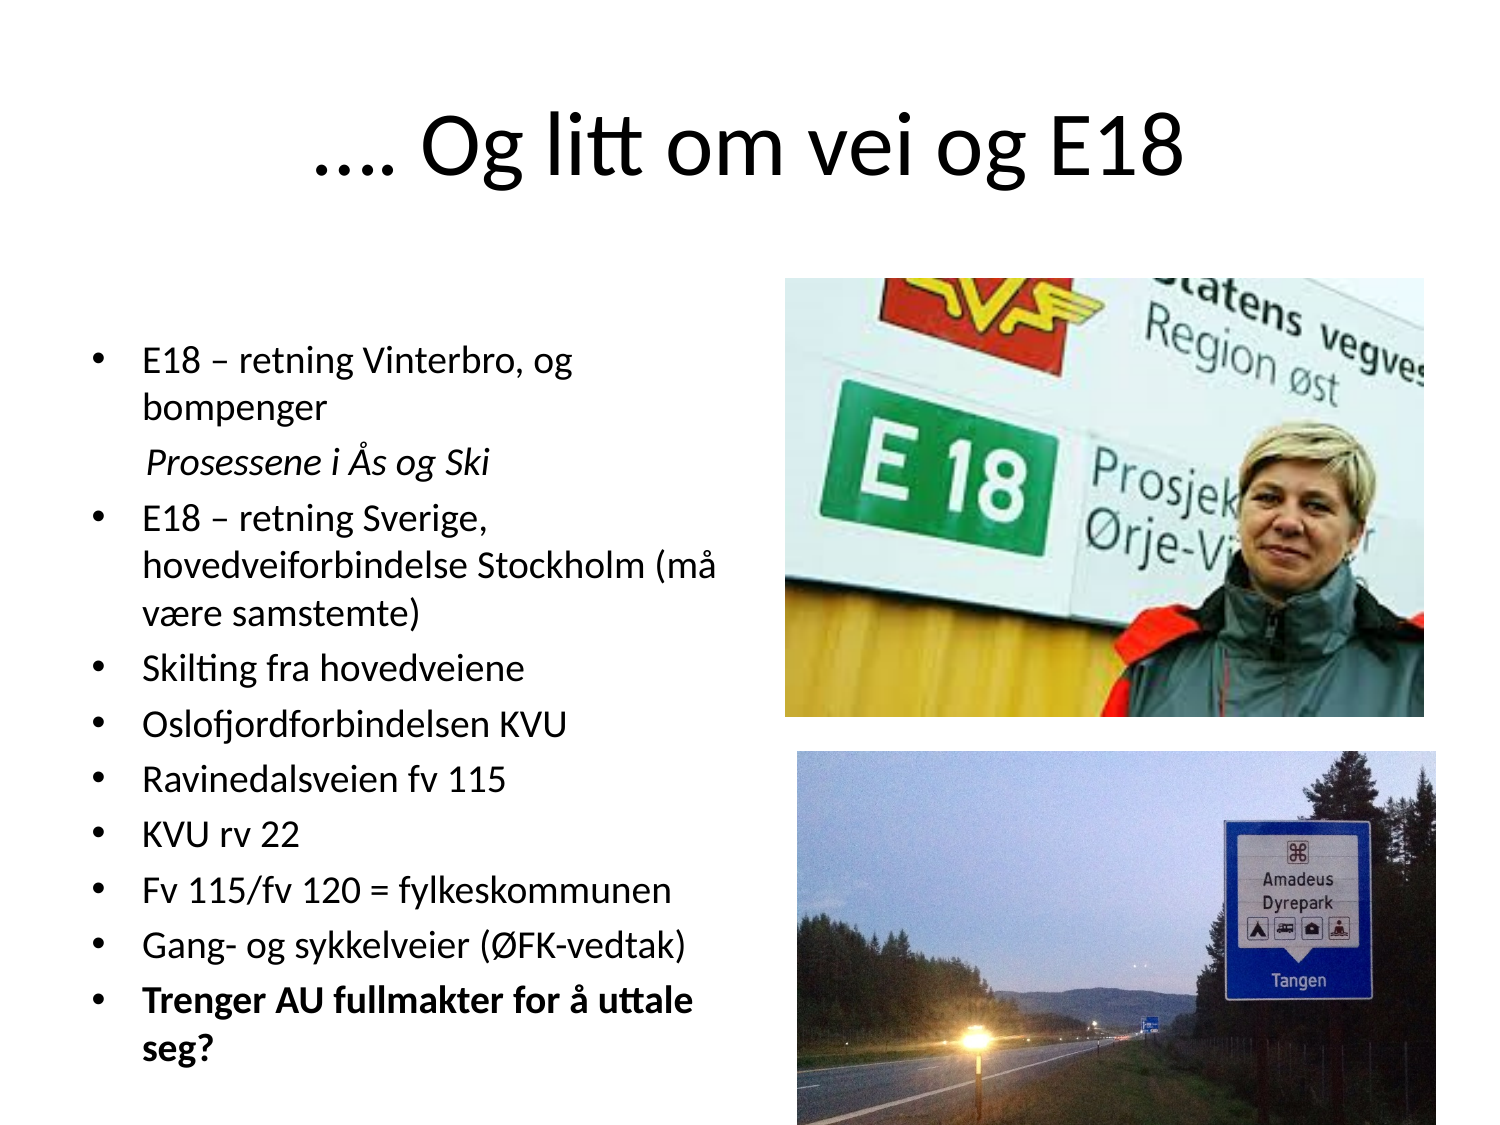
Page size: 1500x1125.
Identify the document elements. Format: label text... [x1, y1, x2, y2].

picture [796, 751, 1436, 1125]
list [785, 278, 1424, 717]
list E18 – retning Vinterbro, og bompenger Prosessene i Ås og Ski E18 – retning Sverige, hovedveiforbindelse Stockholm (må være samstemte) Skilting fra hovedveiene Oslofjordforbindelsen KVU Ravinedalsveien fv 115 KVU rv 22 Fv 115/fv 120 = fylkeskommunen Gang- og sykkelveier (ØFK-vedtak) Trenger AU fullmakter for å uttale seg? [76, 278, 752, 1087]
title …. Og litt om vei og E18 [75, 45, 1425, 233]
